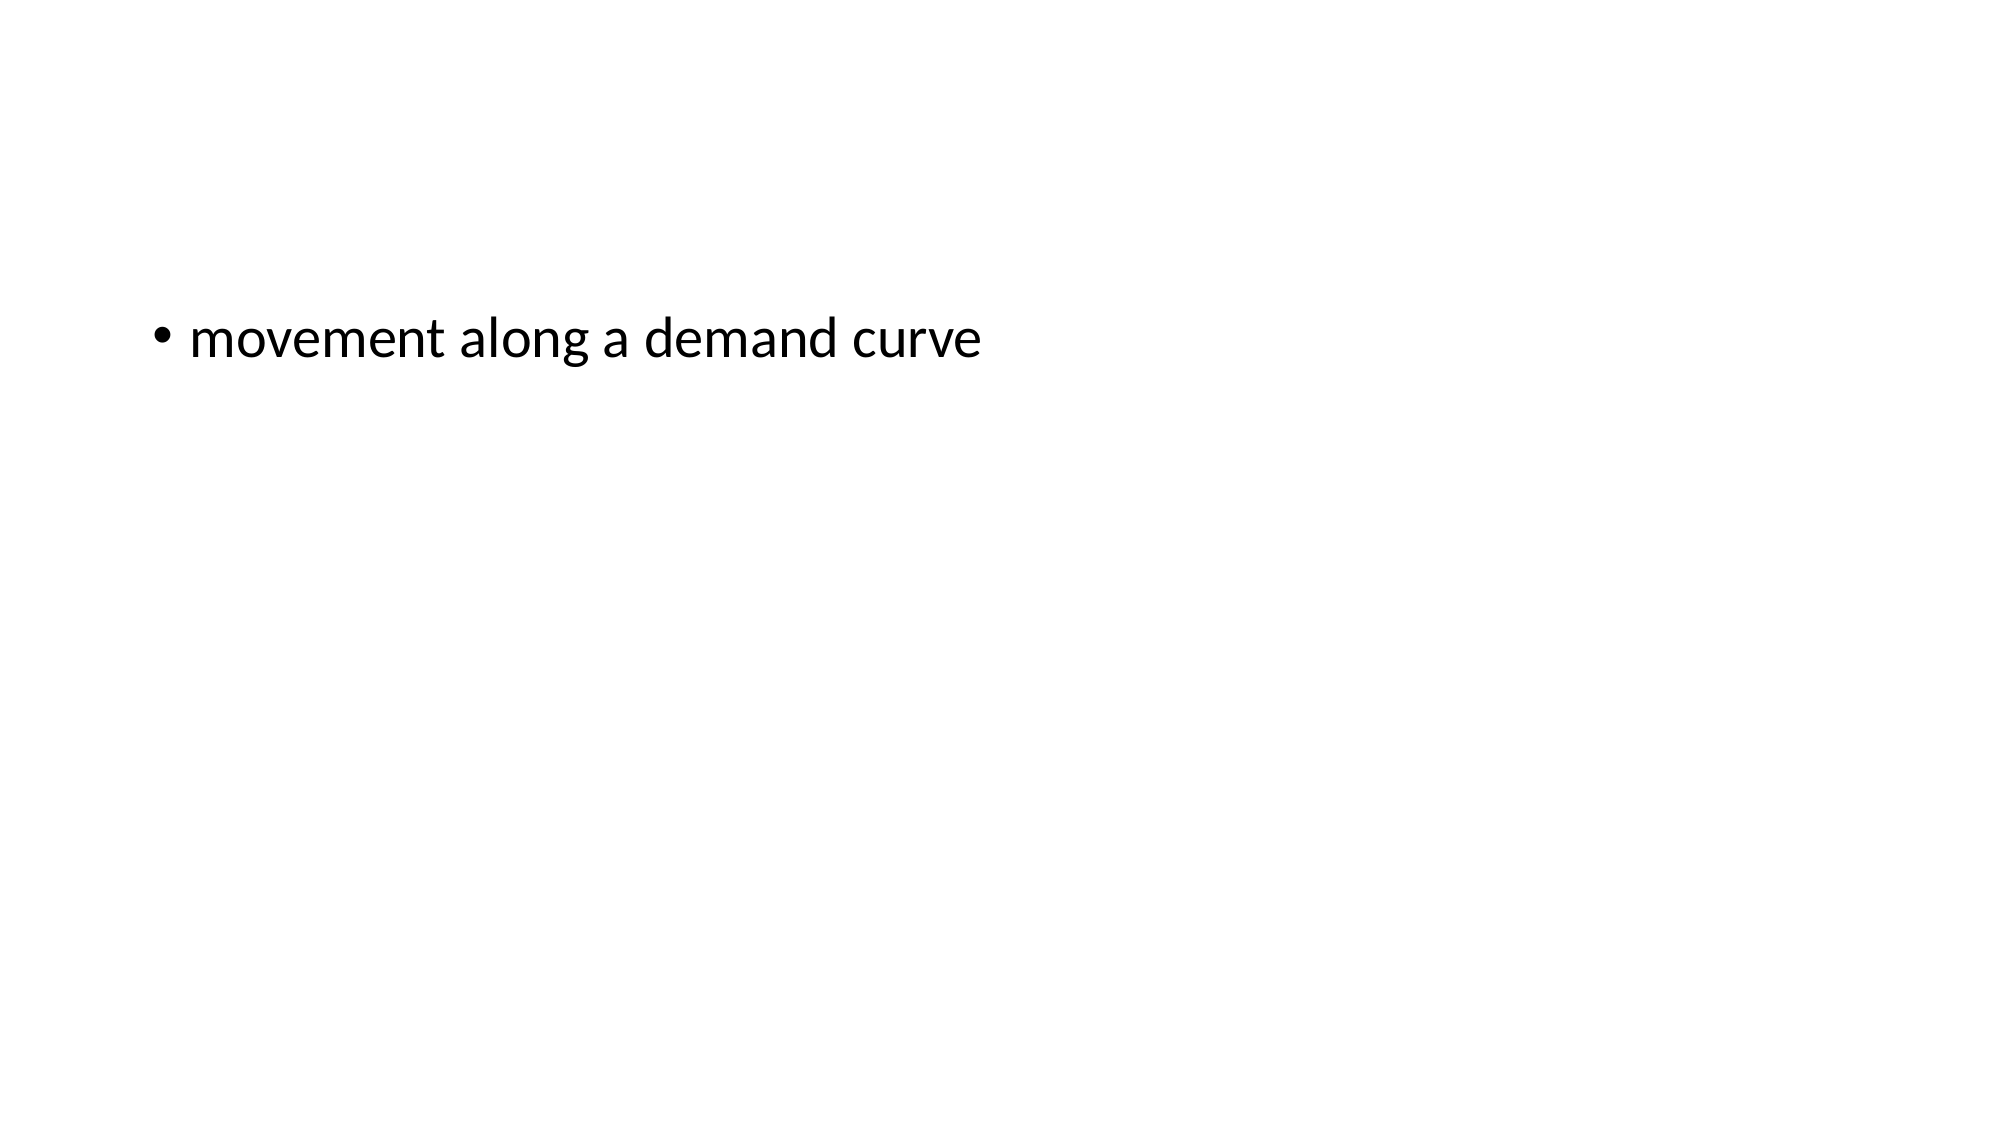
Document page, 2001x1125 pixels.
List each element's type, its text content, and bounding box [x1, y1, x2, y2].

list movement along a demand curve [137, 299, 1863, 1014]
